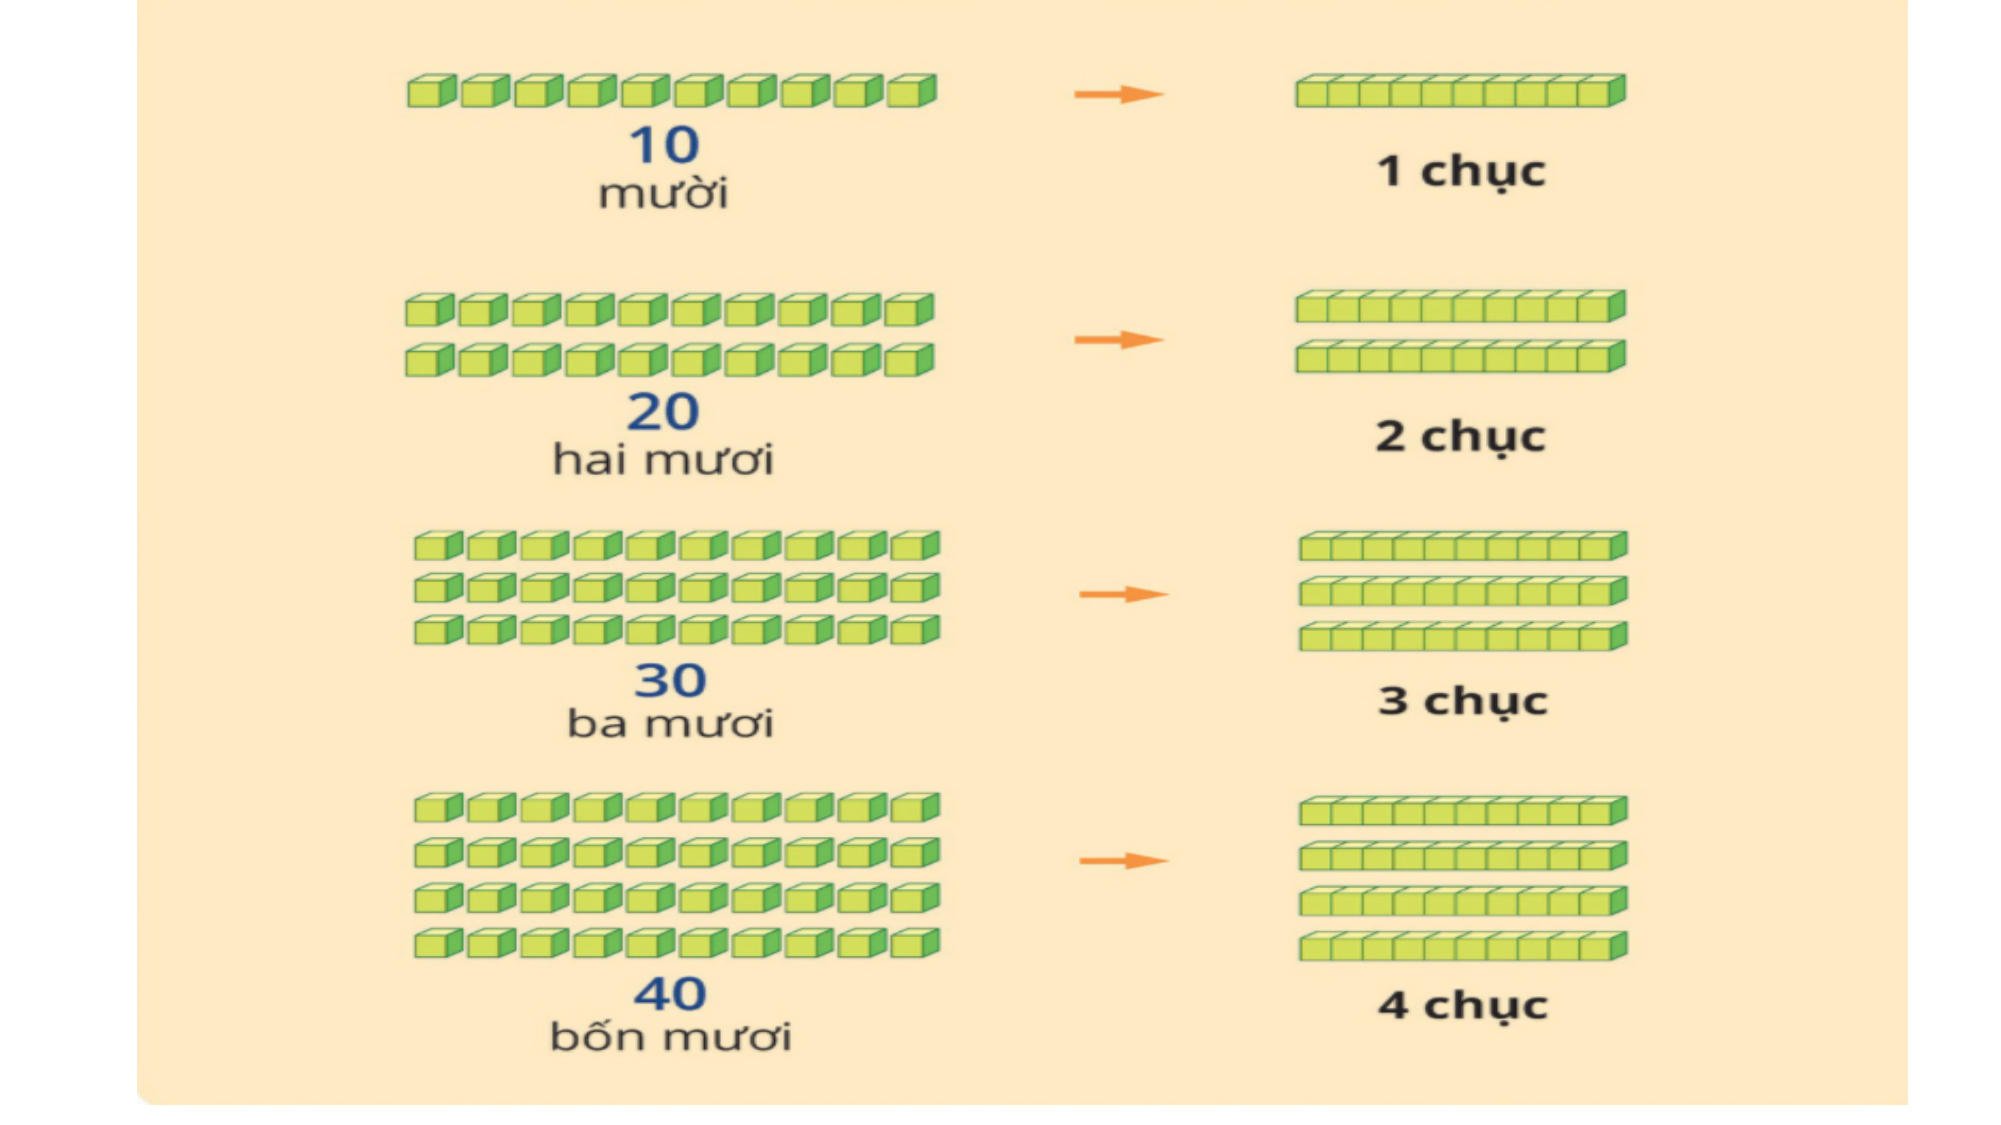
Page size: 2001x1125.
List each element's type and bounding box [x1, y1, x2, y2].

list [137, 0, 1908, 512]
picture [137, 512, 1908, 1105]
